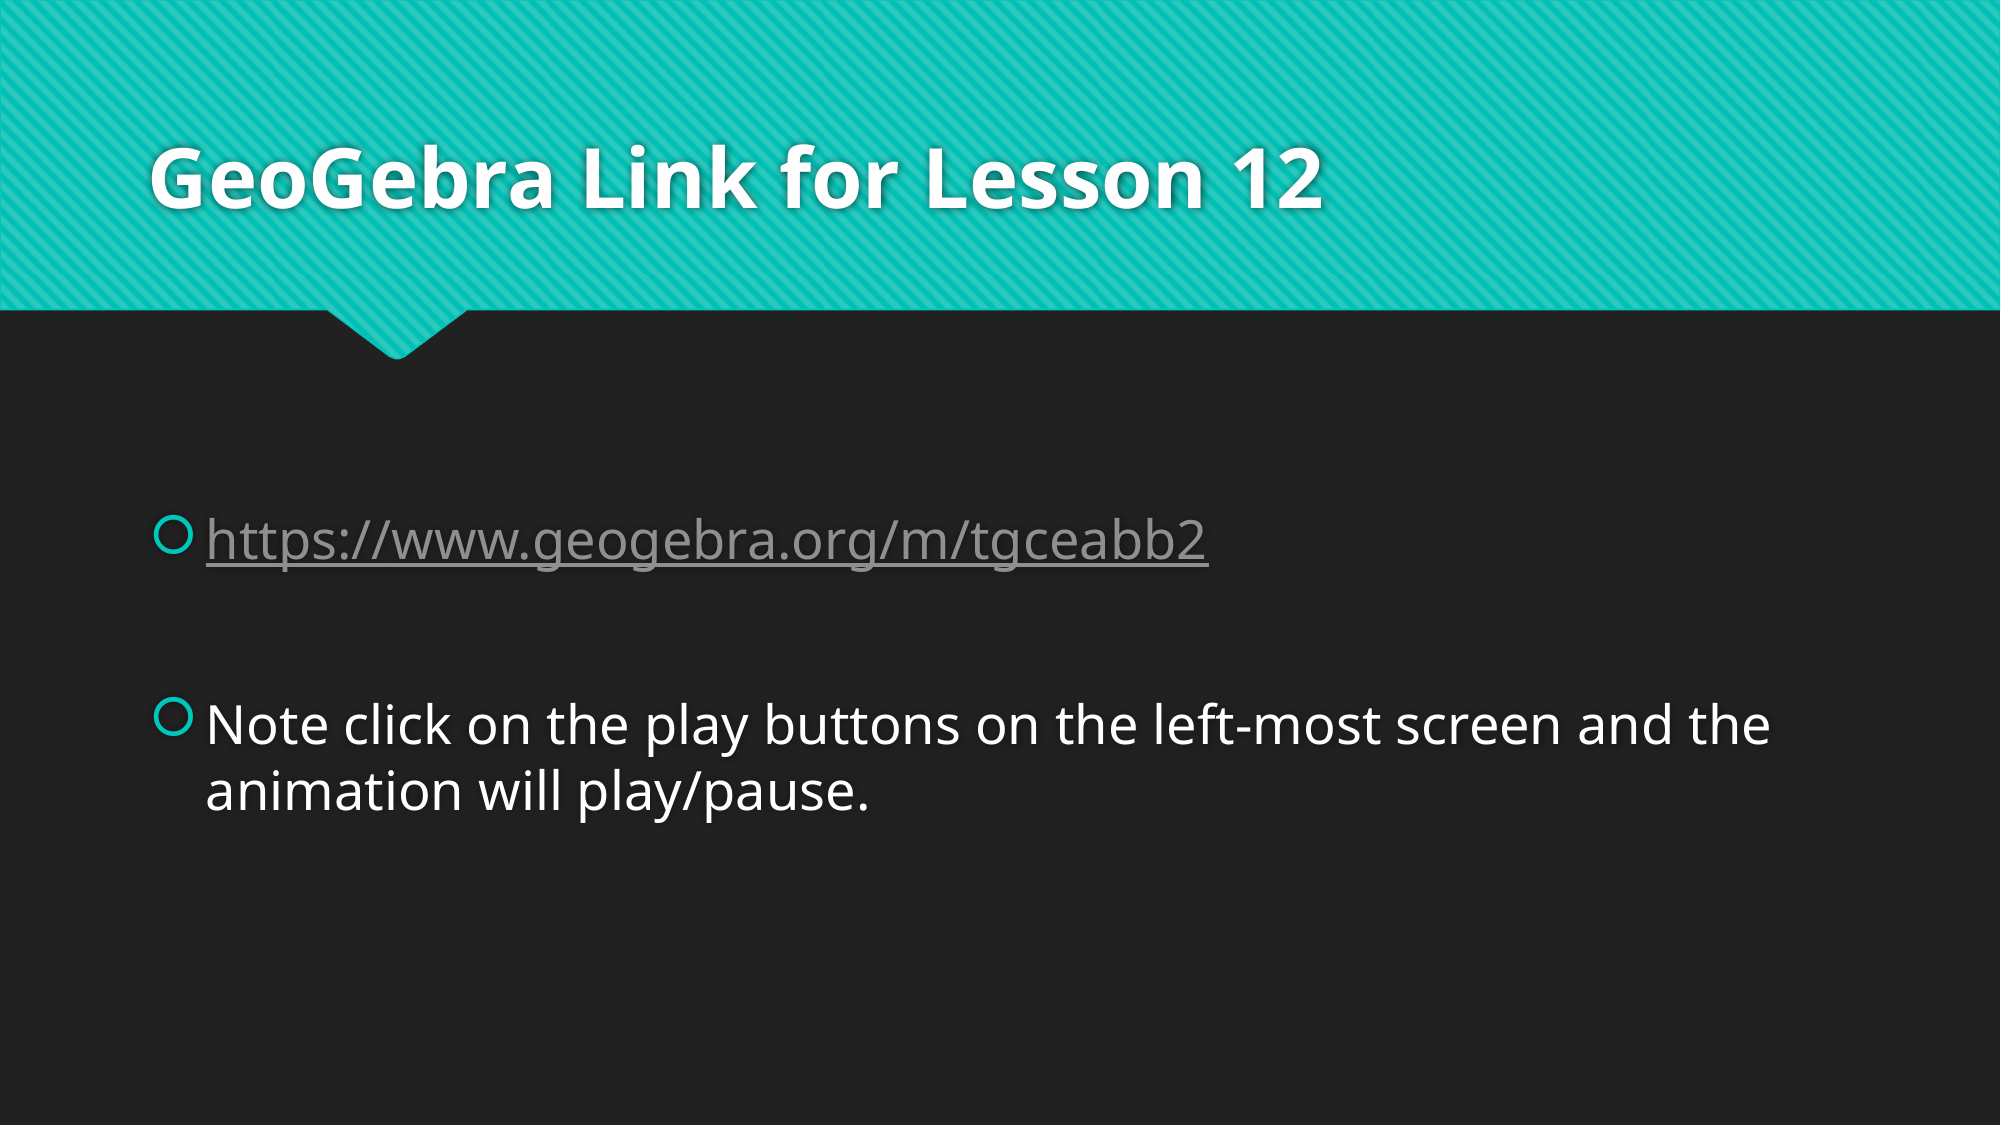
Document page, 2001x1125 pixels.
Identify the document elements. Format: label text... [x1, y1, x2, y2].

list https://www.geogebra.org/m/tgceabb2 Note click on the play buttons on the left-most screen and the animation will play/pause. [134, 364, 1866, 962]
title GeoGebra Link for Lesson 12 [132, 73, 1868, 233]
